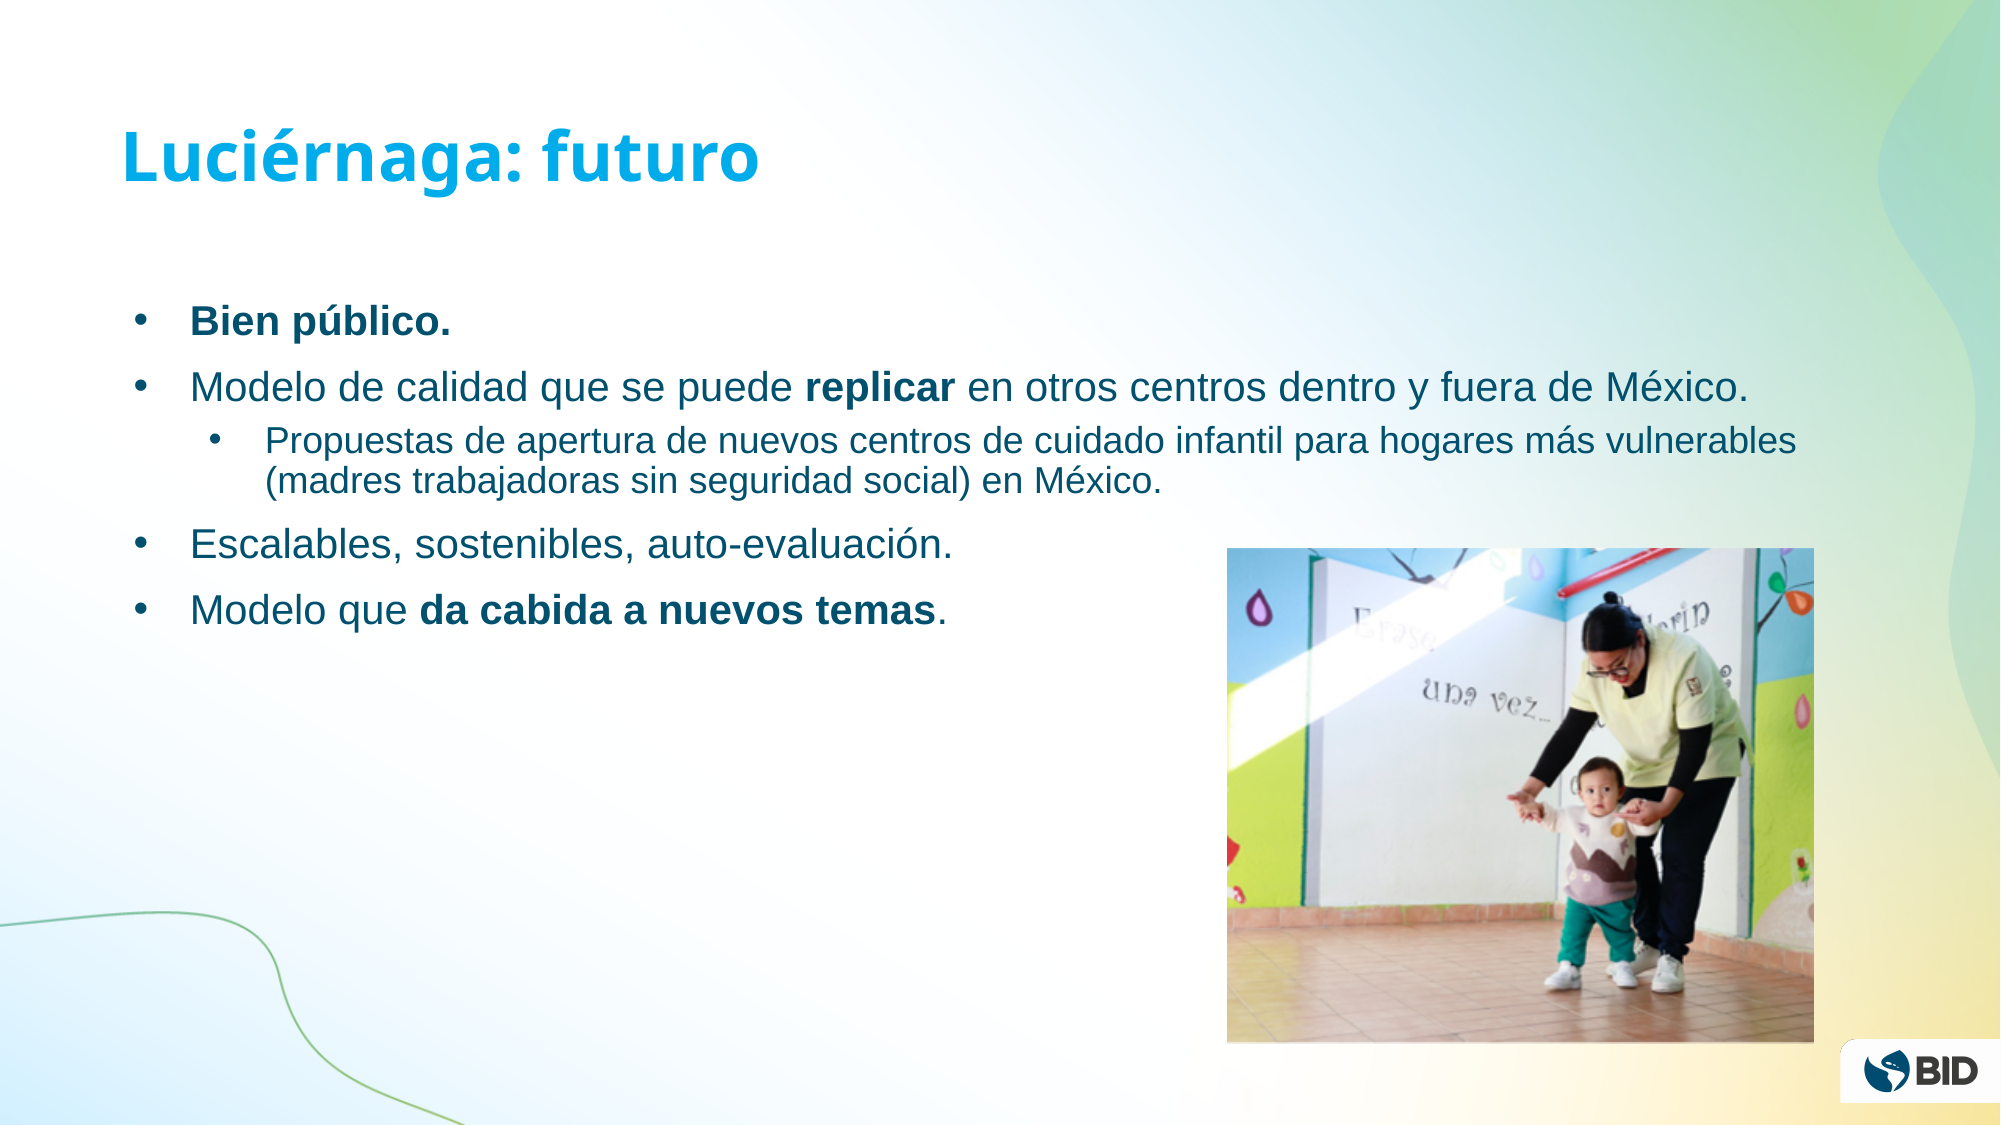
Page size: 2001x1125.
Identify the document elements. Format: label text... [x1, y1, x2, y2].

text_box Bien público. Modelo de calidad que se puede replicar en otros centros dentro y fuera de México. Propuestas de apertura de nuevos centros de cuidado infantil para hogares más vulnerables (madres trabajadoras sin seguridad social) en México. Escalables, sostenibles, auto-evaluación. Modelo que da cabida a nuevos temas. [118, 221, 1844, 936]
picture [0, 0, 2001, 1125]
text_box Luciérnaga: futuro [106, 81, 1873, 204]
